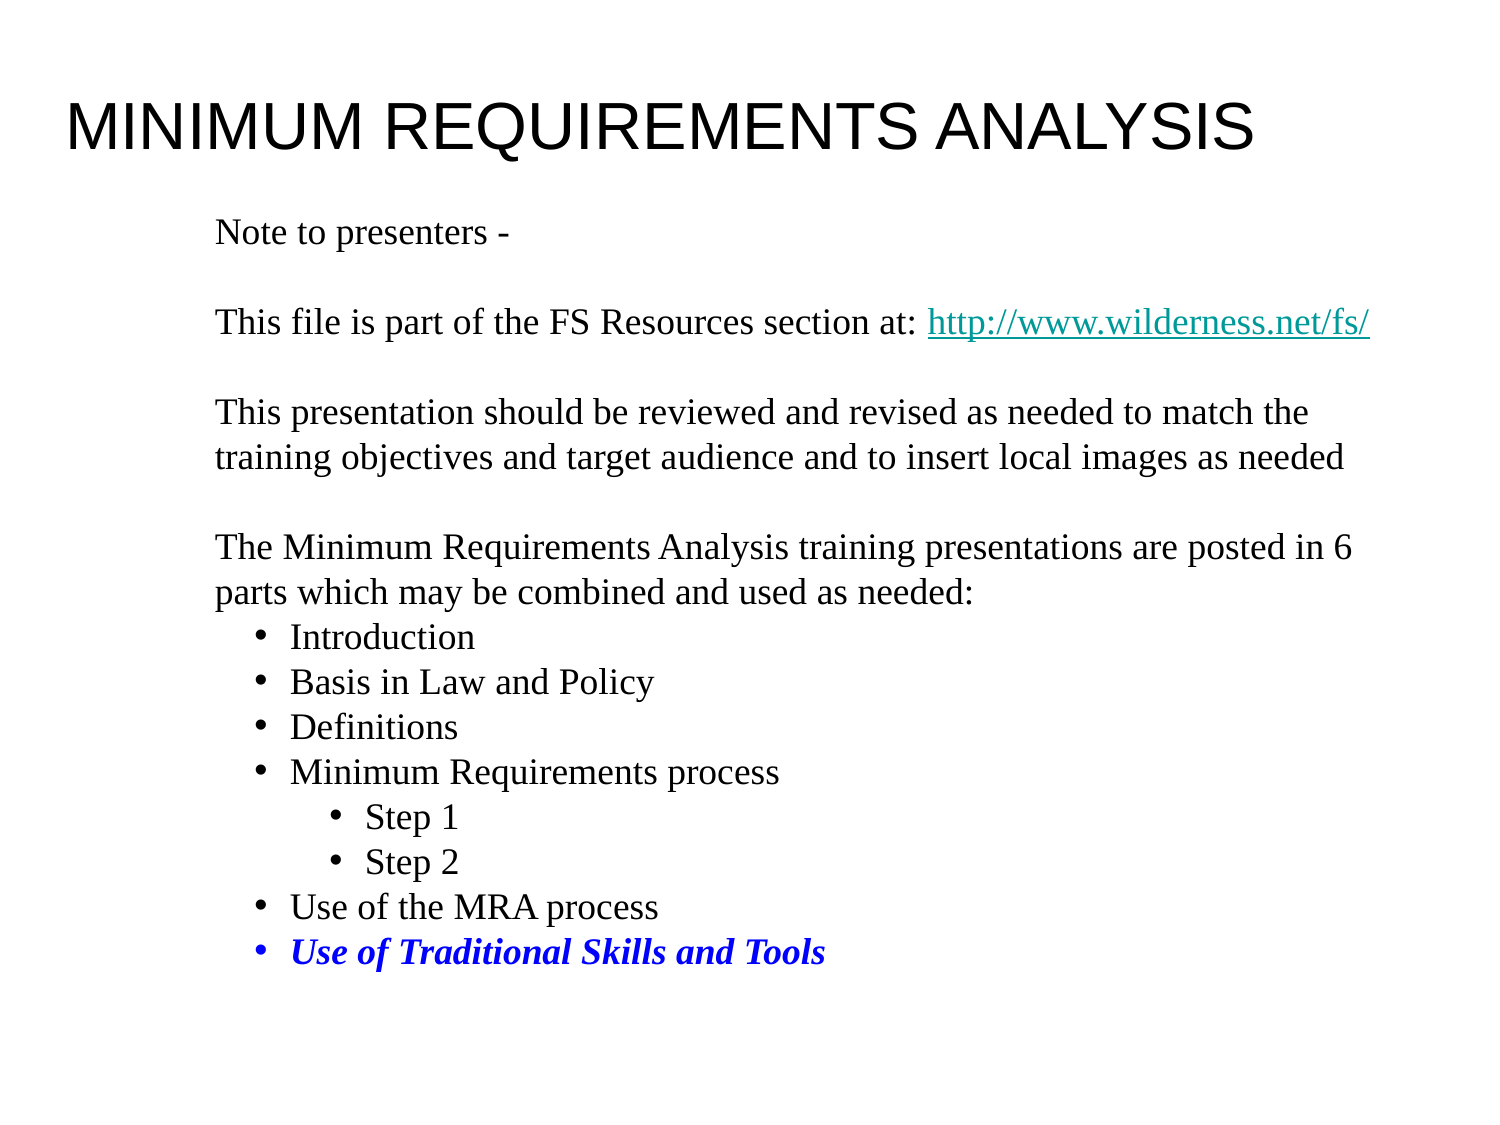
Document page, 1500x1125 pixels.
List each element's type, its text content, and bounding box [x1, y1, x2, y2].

title Minimum Requirements Analysis [50, 75, 1475, 213]
text_box Note to presenters - This file is part of the FS Resources section at: http://www.wilderness.net/fs/ This presentation should be reviewed and revised as needed to match the training objectives and target audience and to insert local images as needed The Minimum Requirements Analysis training presentations are posted in 6 parts which may be combined and used as needed: Introduction Basis in Law and Policy Definitions Minimum Requirements process Step 1 Step 2 Use of the MRA process Use of Traditional Skills and Tools [199, 213, 1413, 980]
